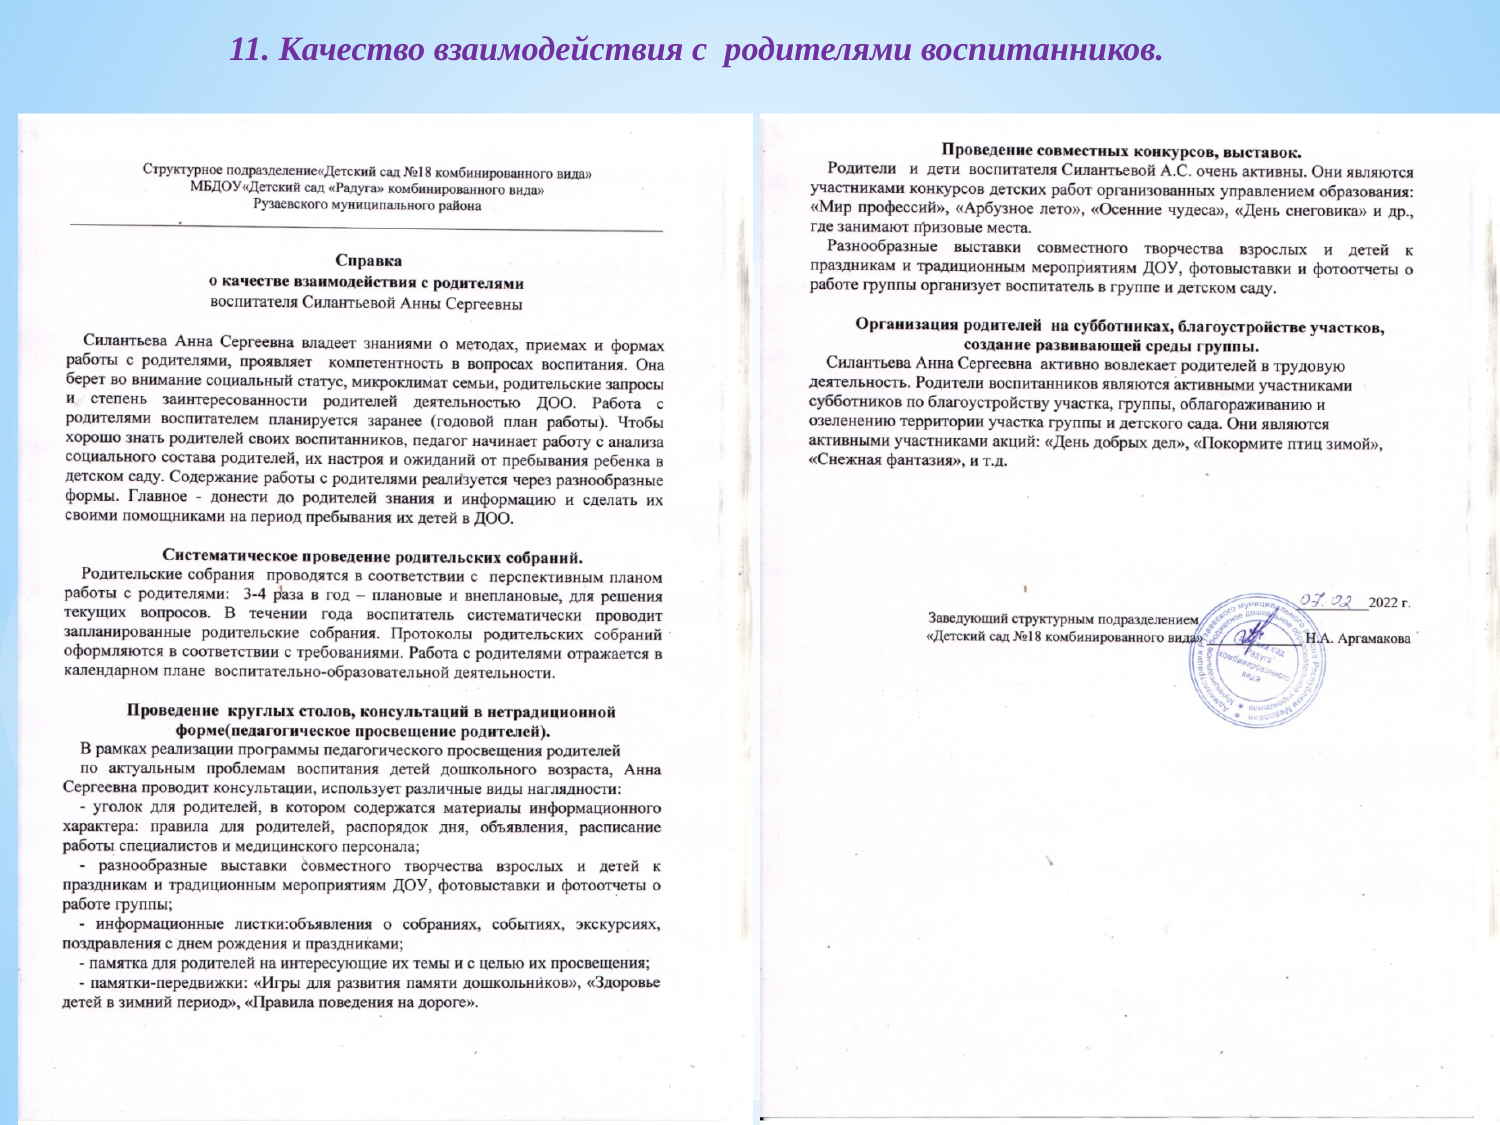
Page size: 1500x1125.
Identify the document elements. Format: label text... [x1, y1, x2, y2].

picture [17, 113, 754, 1125]
title 11. Качество взаимодействия с родителями воспитанников. [123, 19, 1270, 102]
picture [759, 113, 1500, 1125]
